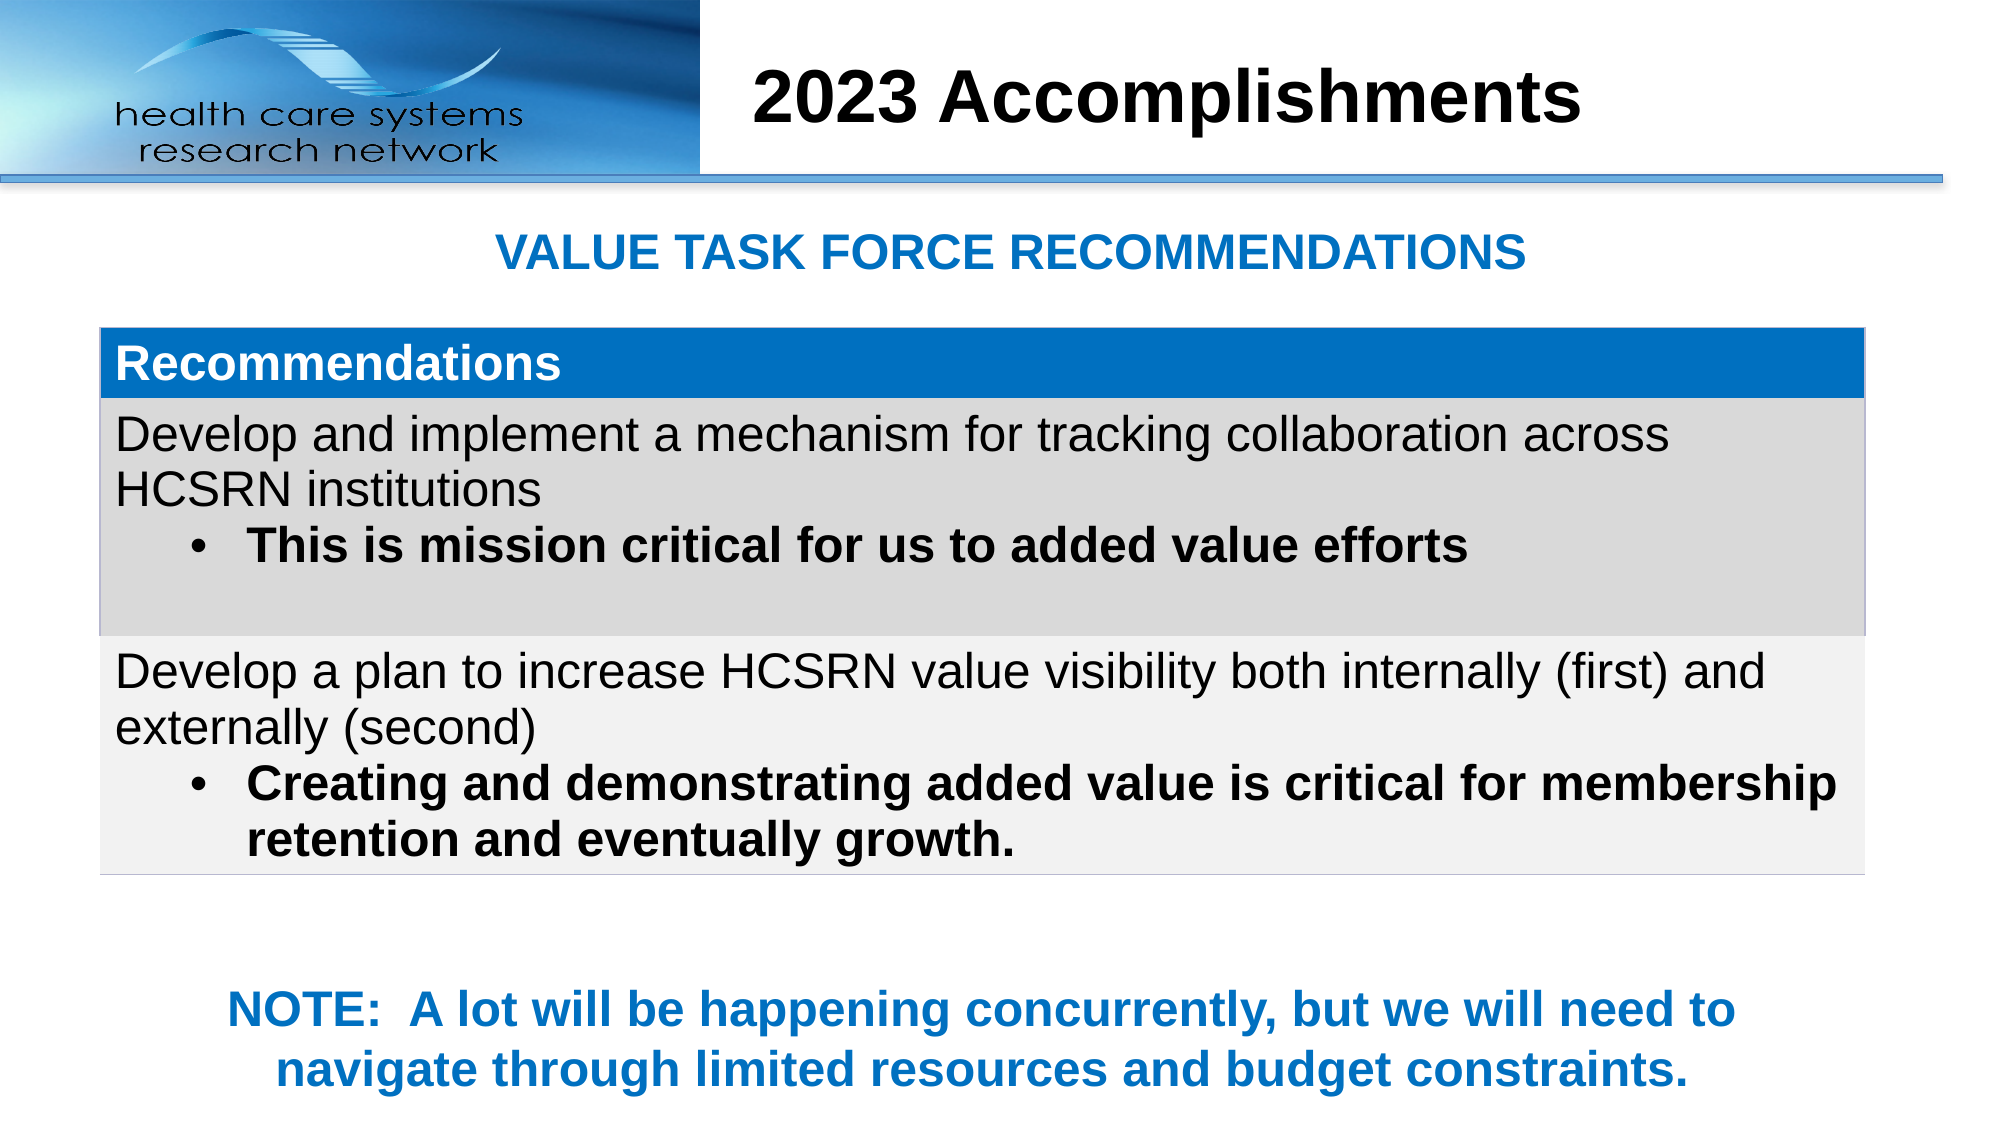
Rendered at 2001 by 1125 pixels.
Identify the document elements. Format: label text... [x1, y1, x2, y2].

picture [0, 0, 700, 183]
table_cell Develop a plan to increase HCSRN value visibility both internally (first) and externally (second) Creating and demonstrating added value is critical for membership retention and eventually growth. [100, 636, 1865, 874]
table_header Recommendations [101, 328, 1864, 398]
text_box NOTE: A lot will be happening concurrently, but we will need to navigate through limited resources and budget constraints. [170, 968, 1795, 1104]
title 2023 Accomplishments [737, 4, 1940, 180]
table_cell Develop and implement a mechanism for tracking collaboration across HCSRN institutions This is mission critical for us to added value efforts [101, 398, 1864, 636]
text_box VALUE TASK FORCE RECOMMENDATIONS [480, 218, 1795, 288]
